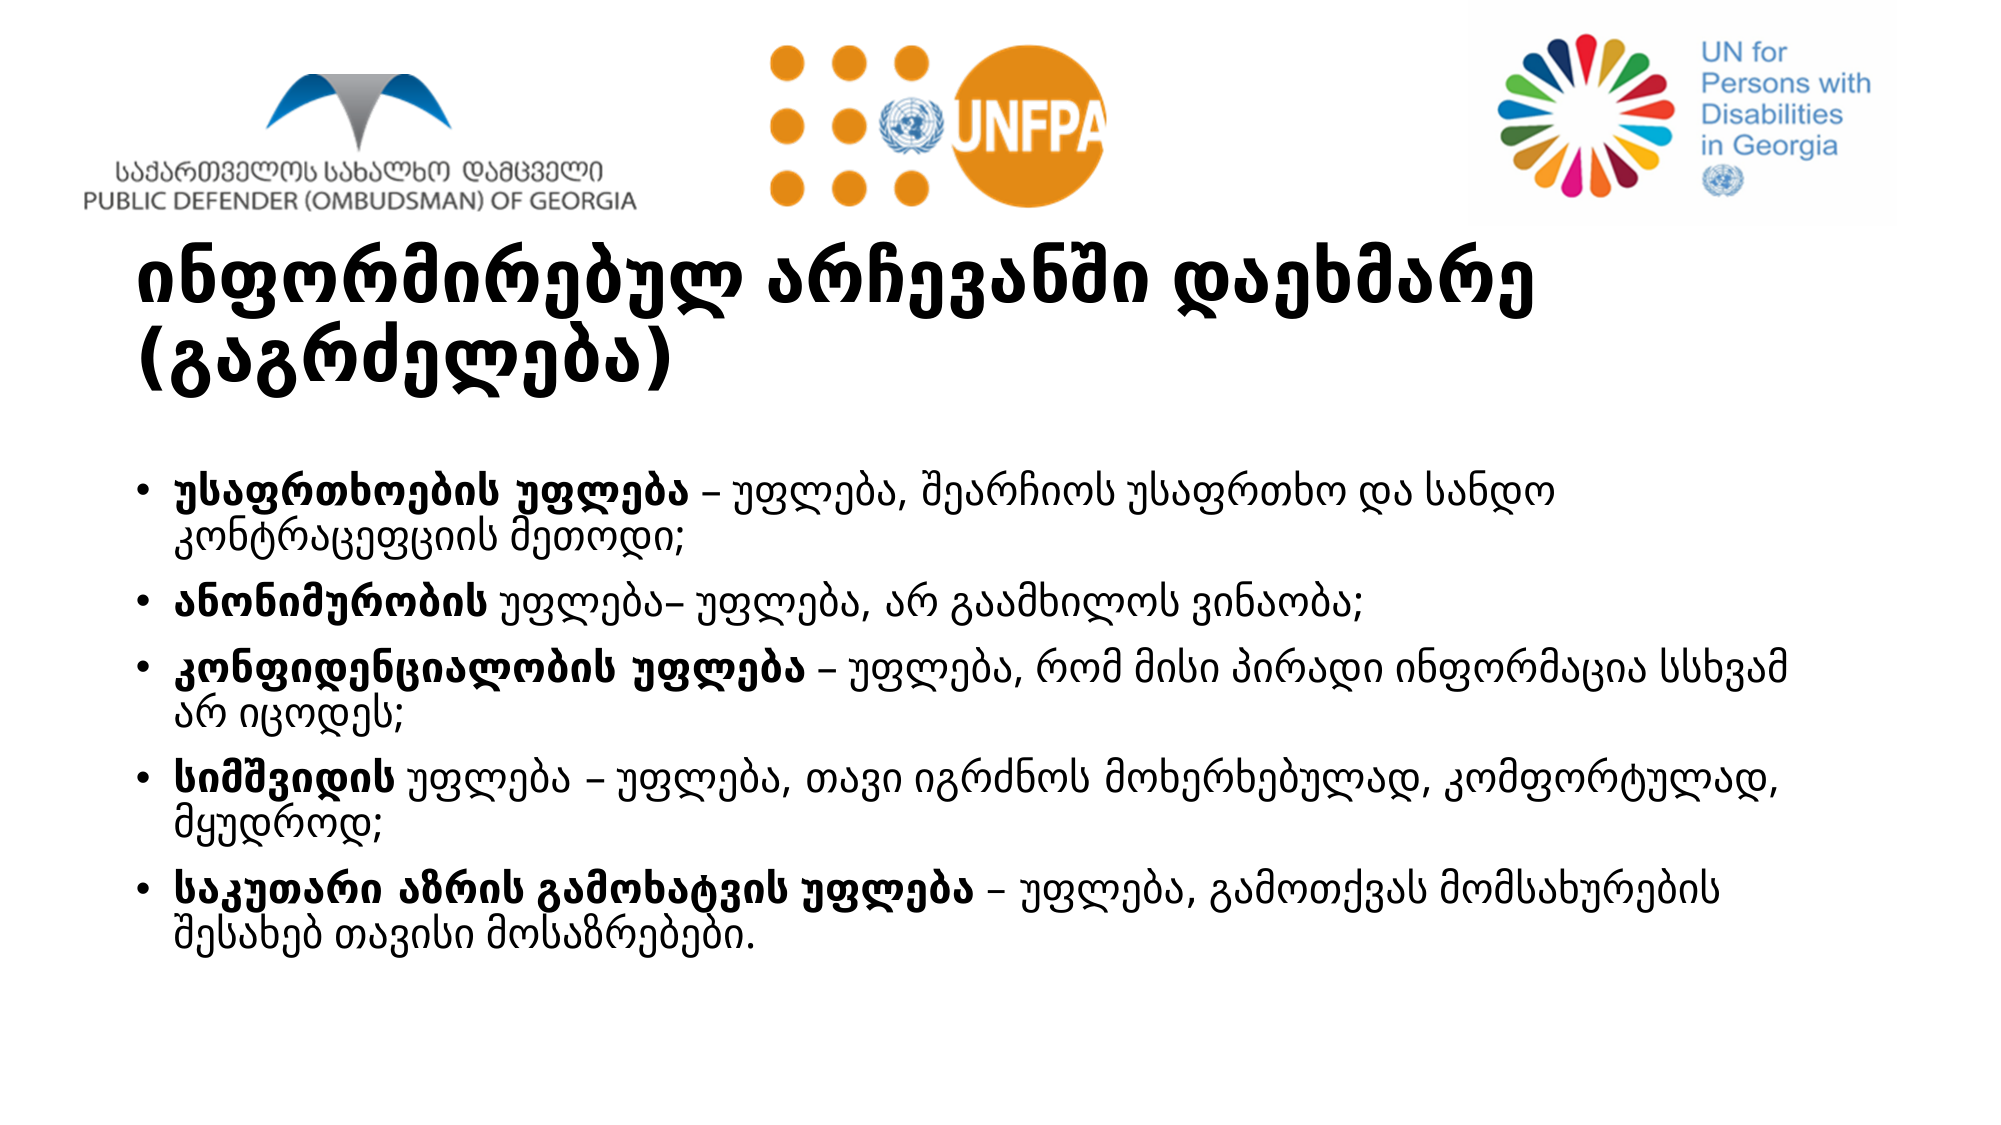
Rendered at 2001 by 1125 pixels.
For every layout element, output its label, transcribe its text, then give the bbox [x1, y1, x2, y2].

title ინფორმირებულ არჩევანში დაეხმარე (გაგრძელება) [120, 209, 1846, 428]
picture [765, 37, 1112, 209]
list უსაფრთხოების უფლება – უფლება, შეარჩიოს უსაფრთხო და სანდო კონტრაცეფციის მეთოდი; ანონიმურობის უფლება– უფლება, არ გაამხილოს ვინაობა; კონფიდენციალობის უფლება – უფლება, რომ მისი პირადი ინფორმაცია სსხვამ არ იცოდეს; სიმშვიდის უფლება – უფლება, თავი იგრძნოს მოხერხებულად, კომფორტულად, მყუდროდ; საკუთარი აზრის გამოხატვის უფლება – უფლება, გამოთქვას მომსახურების შესახებ თავისი მოსაზრებები. [120, 461, 1846, 1125]
picture [1468, 0, 1897, 226]
picture [67, 74, 657, 220]
